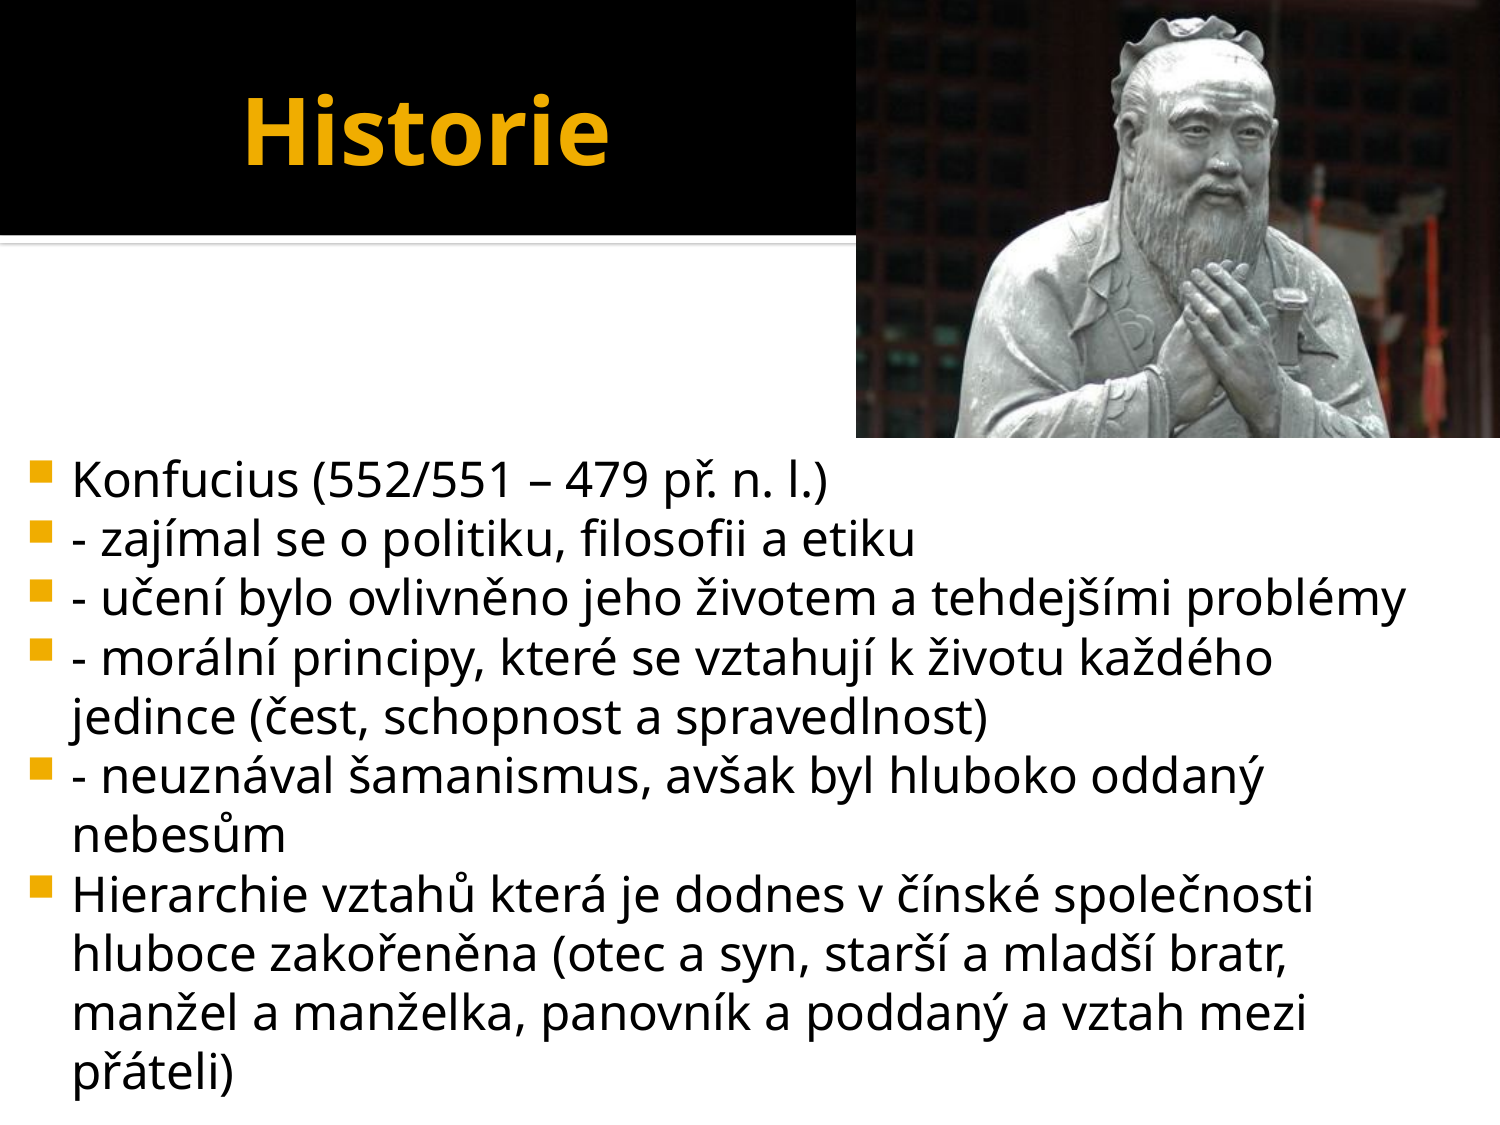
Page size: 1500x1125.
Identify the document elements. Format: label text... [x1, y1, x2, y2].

list Konfucius (552/551 – 479 př. n. l.) - zajímal se o politiku, filosofii a etiku - učení bylo ovlivněno jeho životem a tehdejšími problémy - morální principy, které se vztahují k životu každého jedince (čest, schopnost a spravedlnost) - neuznával šamanismus, avšak byl hluboko oddaný nebesům Hierarchie vztahů která je dodnes v čínské společnosti hluboce zakořeněna (otec a syn, starší a mladší bratr, manžel a manželka, panovník a poddaný a vztah mezi přáteli) [0, 255, 1425, 1125]
title Historie [75, 25, 850, 231]
picture [856, 0, 1500, 438]
